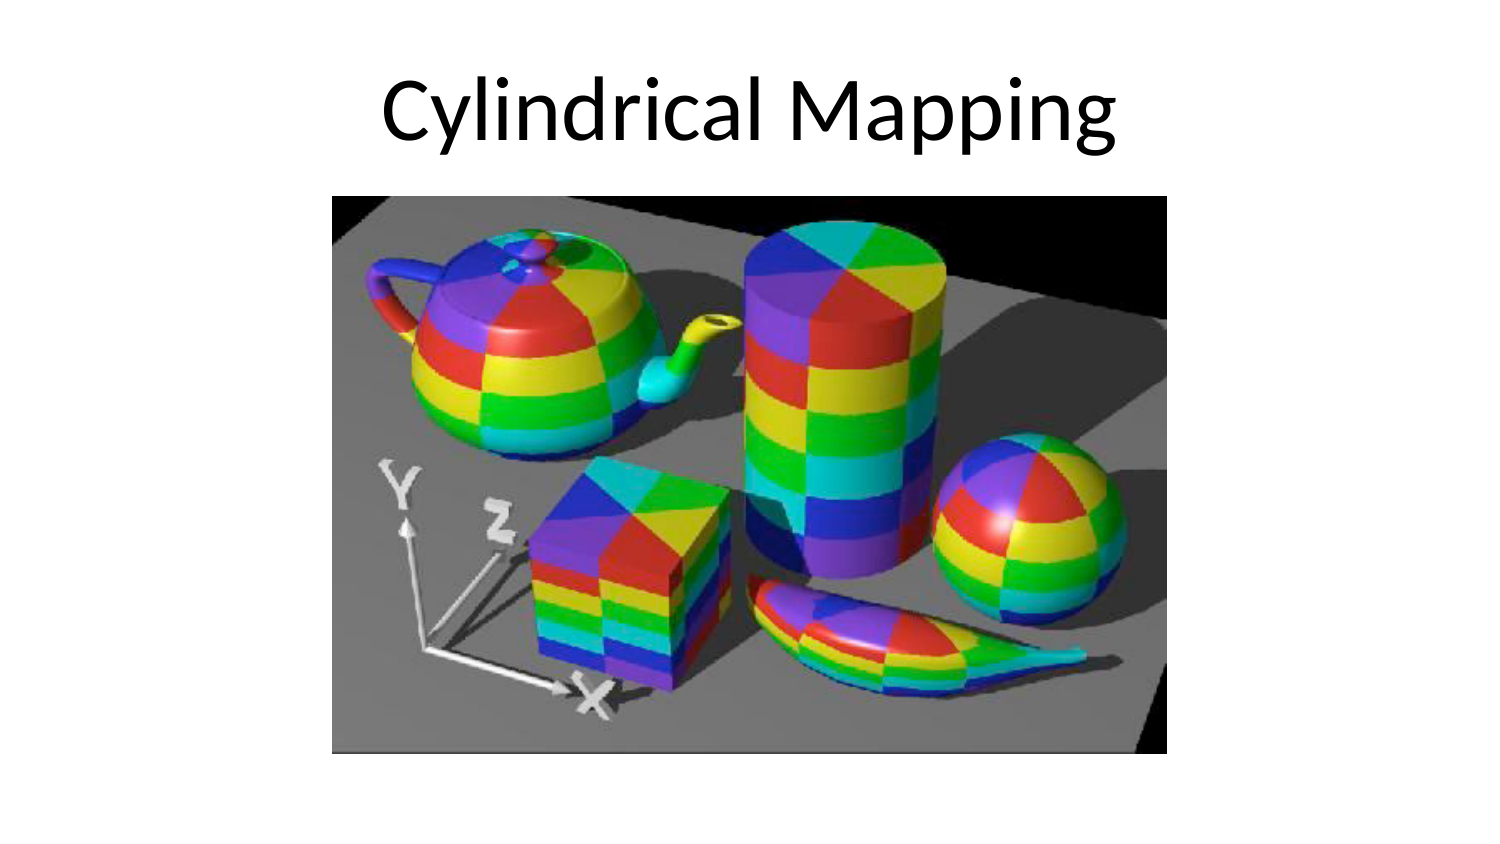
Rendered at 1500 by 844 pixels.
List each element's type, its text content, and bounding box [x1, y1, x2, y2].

title Cylindrical Mapping [75, 33, 1425, 175]
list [332, 196, 1168, 754]
